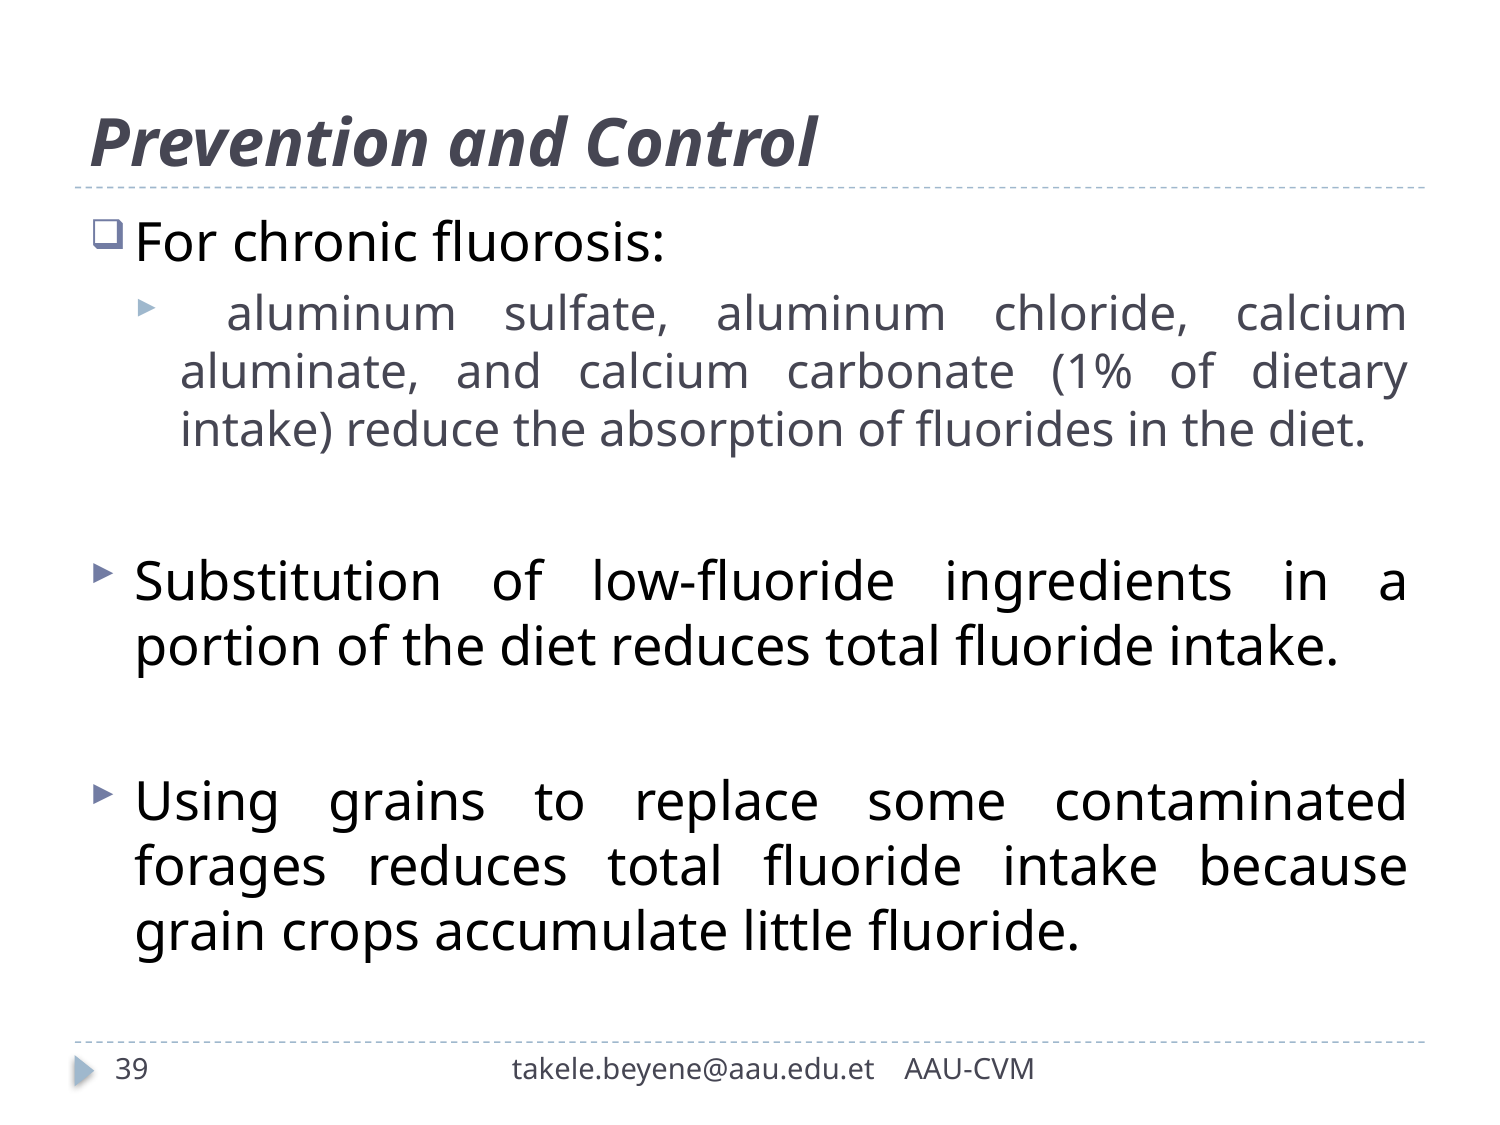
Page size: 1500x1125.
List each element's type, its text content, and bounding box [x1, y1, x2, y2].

title Prevention and Control [75, 24, 1425, 188]
list For chronic fluorosis: aluminum sulfate, aluminum chloride, calcium aluminate, and calcium carbonate (1% of dietary intake) reduce the absorption of fluorides in the diet. Substitution of low-fluoride ingredients in a portion of the diet reduces total fluoride intake. Using grains to replace some contaminated forages reduces total fluoride intake because grain crops accumulate little fluoride. [75, 200, 1425, 1010]
footer takele.beyene@aau.edu.et AAU-CVM [475, 1042, 1051, 1103]
slide_number 39 [100, 1042, 426, 1103]
